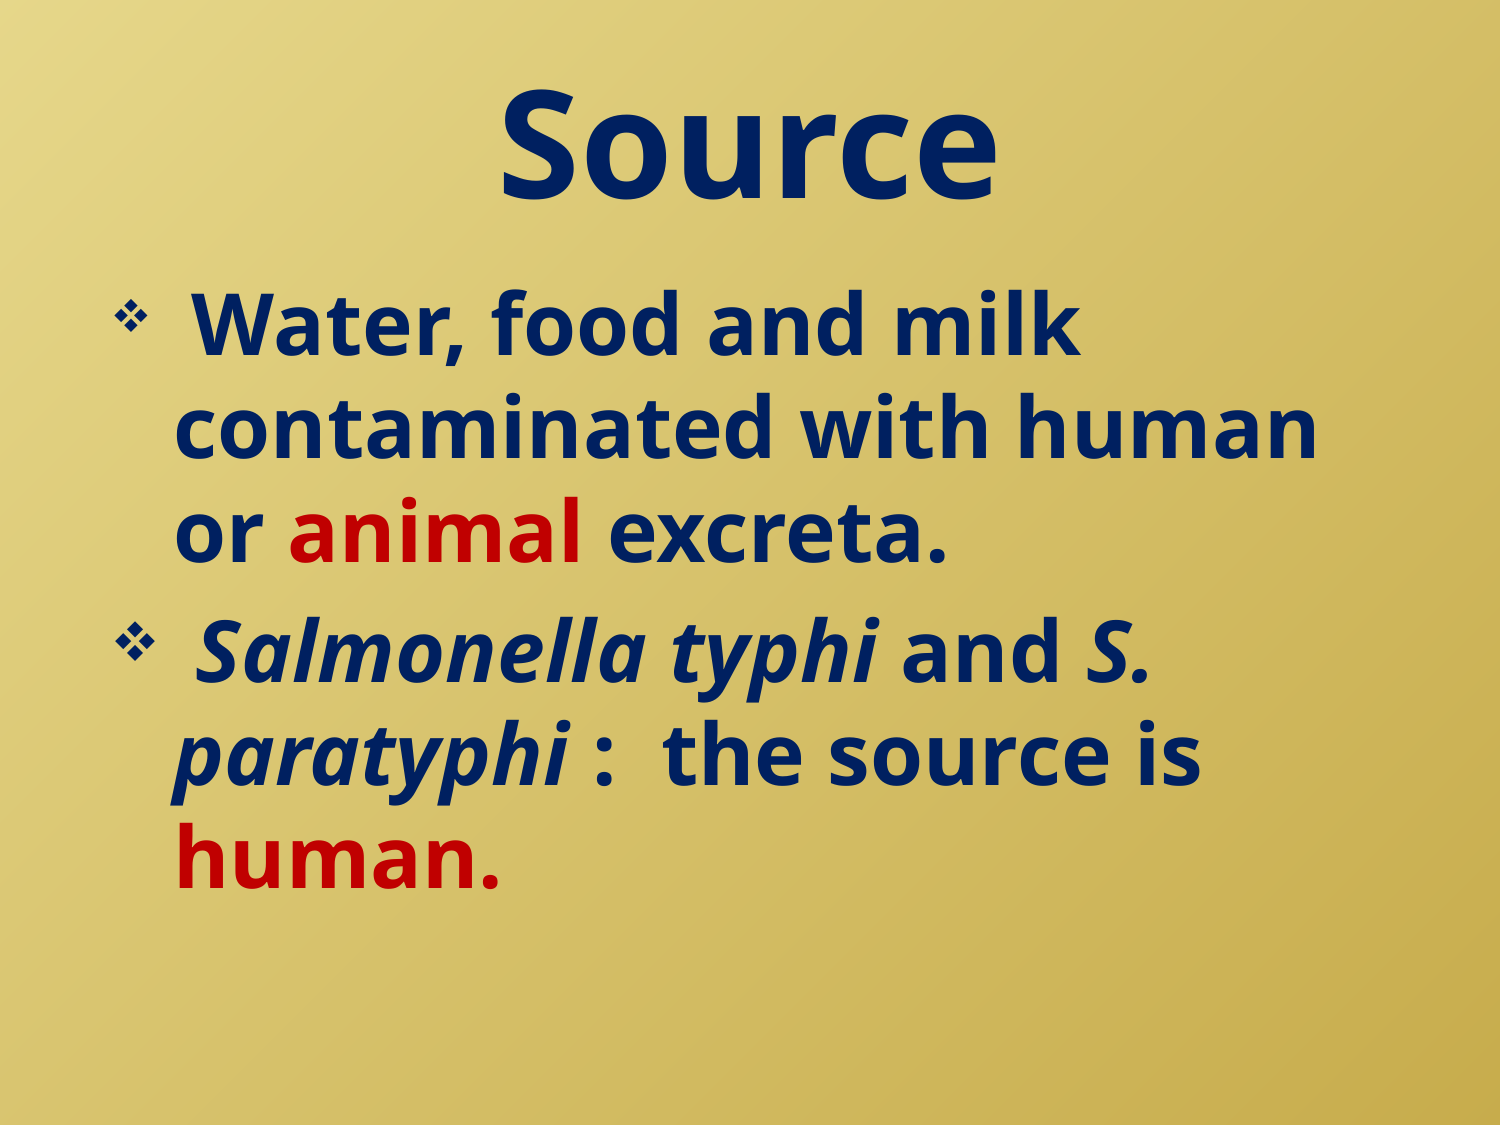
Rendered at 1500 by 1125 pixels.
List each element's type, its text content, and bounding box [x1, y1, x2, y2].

title Source [75, 45, 1425, 233]
list Water, food and milk contaminated with human or animal excreta. Salmonella typhi and S. paratyphi : the source is human. [75, 262, 1425, 1035]
